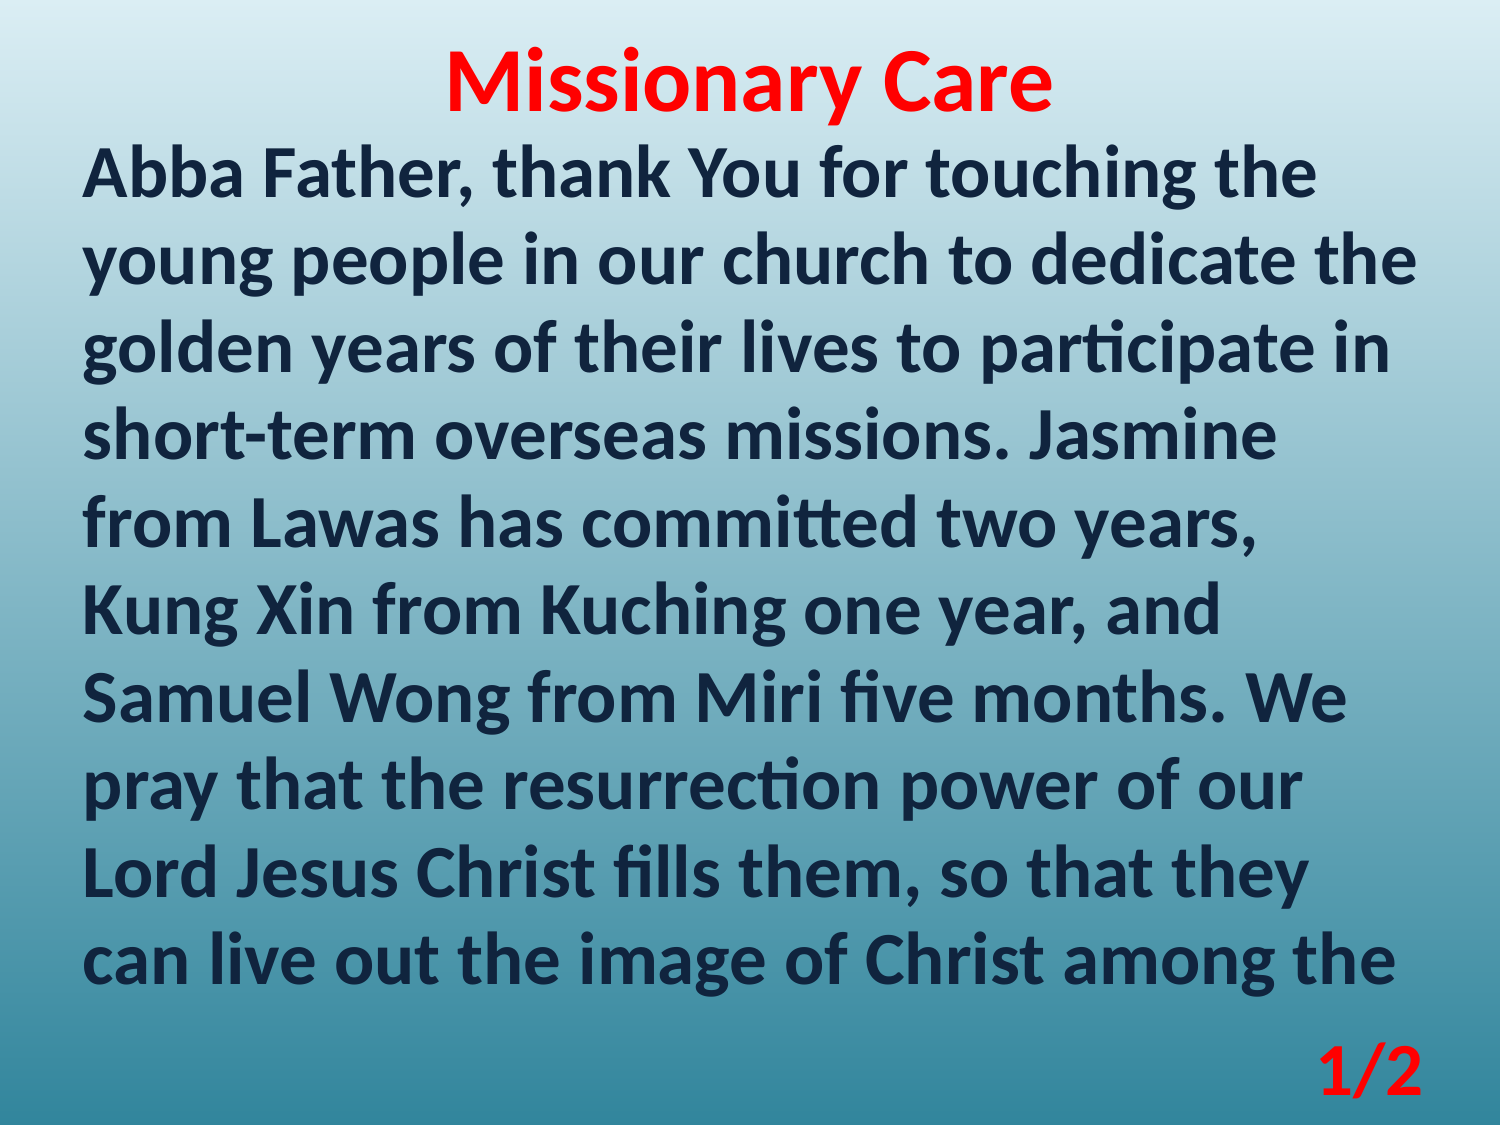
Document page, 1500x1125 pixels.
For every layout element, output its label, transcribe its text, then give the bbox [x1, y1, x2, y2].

list Abba Father, thank You for touching the young people in our church to dedicate the golden years of their lives to participate in short-term overseas missions. Jasmine from Lawas has committed two years, Kung Xin from Kuching one year, and Samuel Wong from Miri five months. We pray that the resurrection power of our Lord Jesus Christ fills them, so that they can live out the image of Christ among the [67, 117, 1440, 1044]
text_box 1/2 [1300, 1012, 1474, 1118]
text_box Missionary Care [0, 34, 1500, 116]
